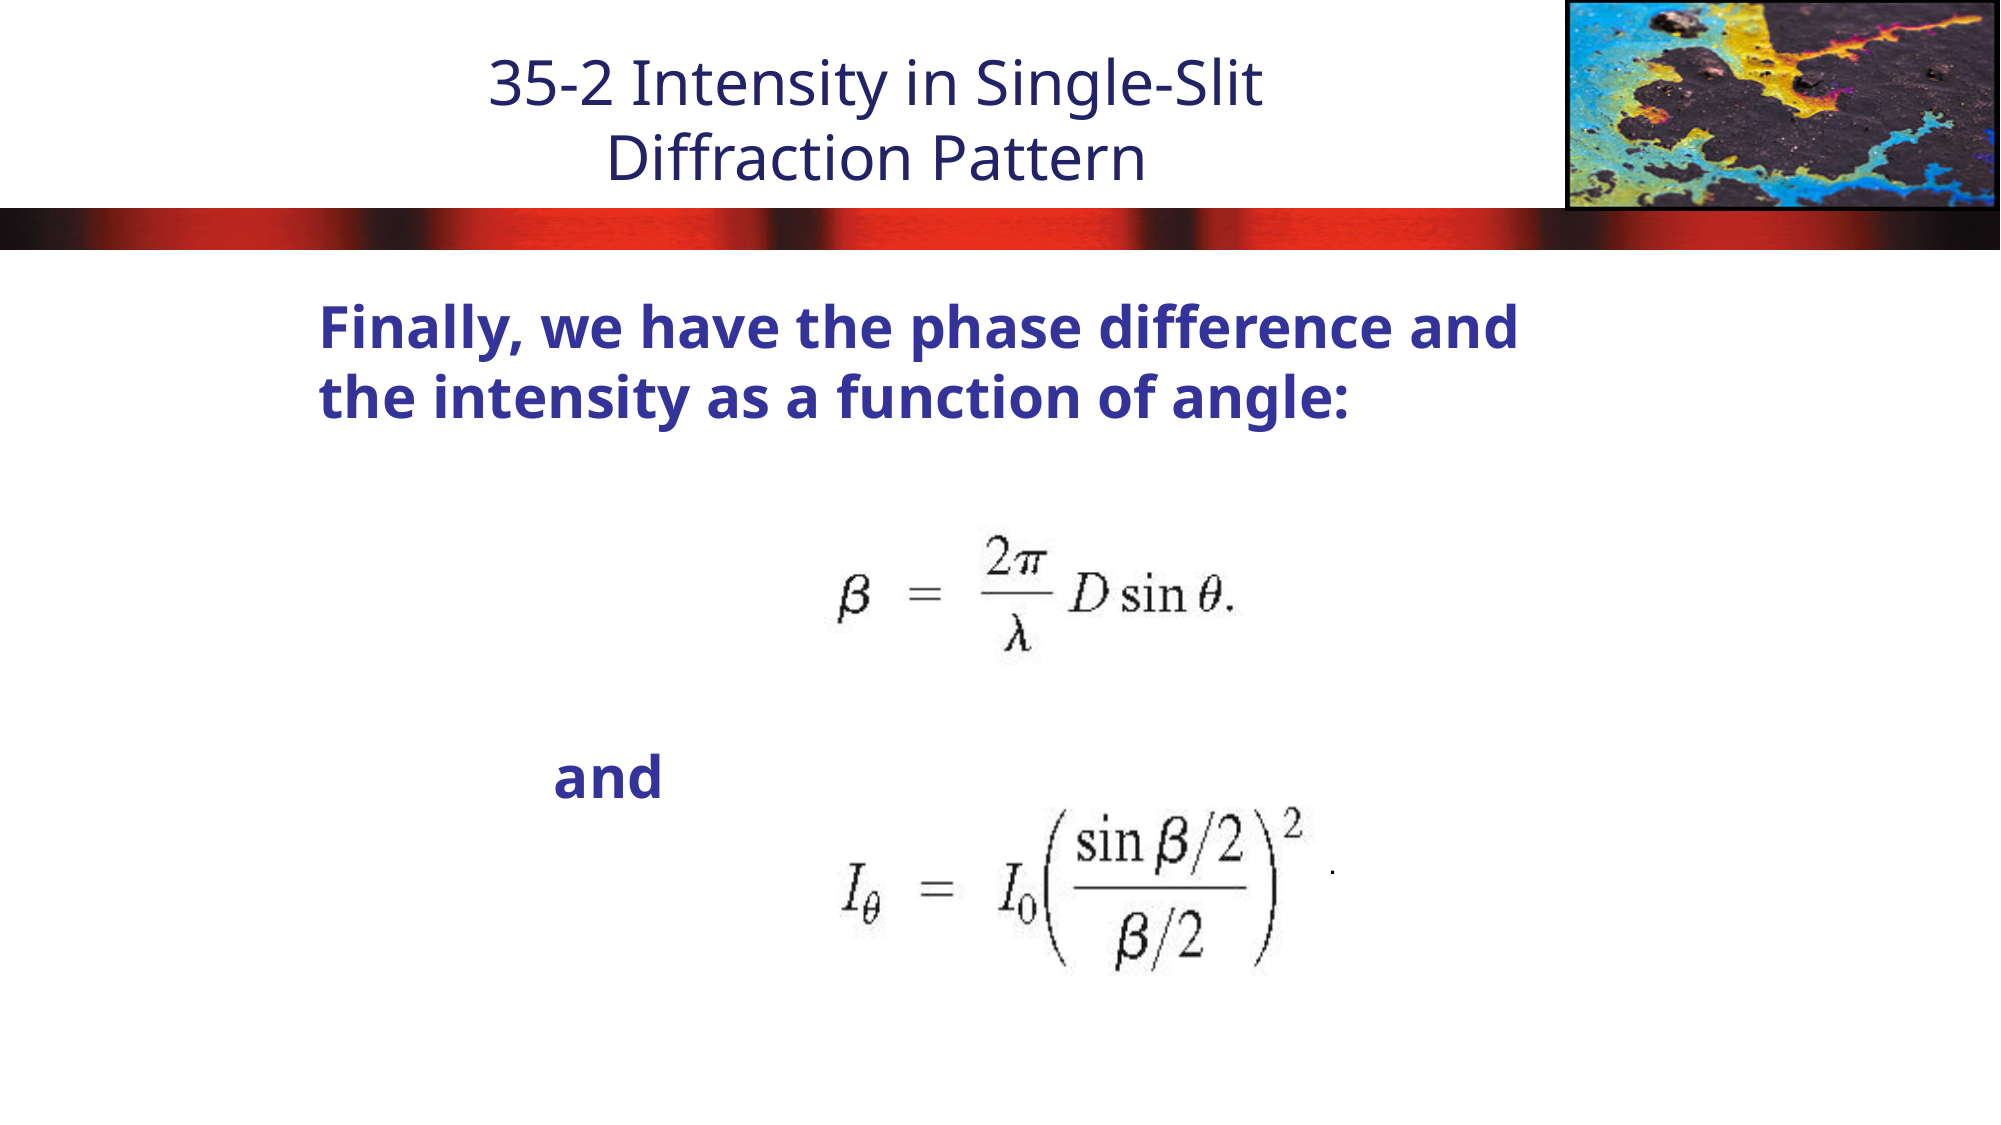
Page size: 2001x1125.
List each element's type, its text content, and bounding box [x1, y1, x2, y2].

title 35-2 Intensity in Single-Slit Diffraction Pattern [370, 40, 1384, 196]
picture [0, 0, 2000, 250]
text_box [802, 789, 1363, 995]
text_box Finally, we have the phase difference and the intensity as a function of angle: [304, 282, 1627, 438]
text_box and [539, 733, 1454, 818]
picture [796, 524, 1274, 665]
